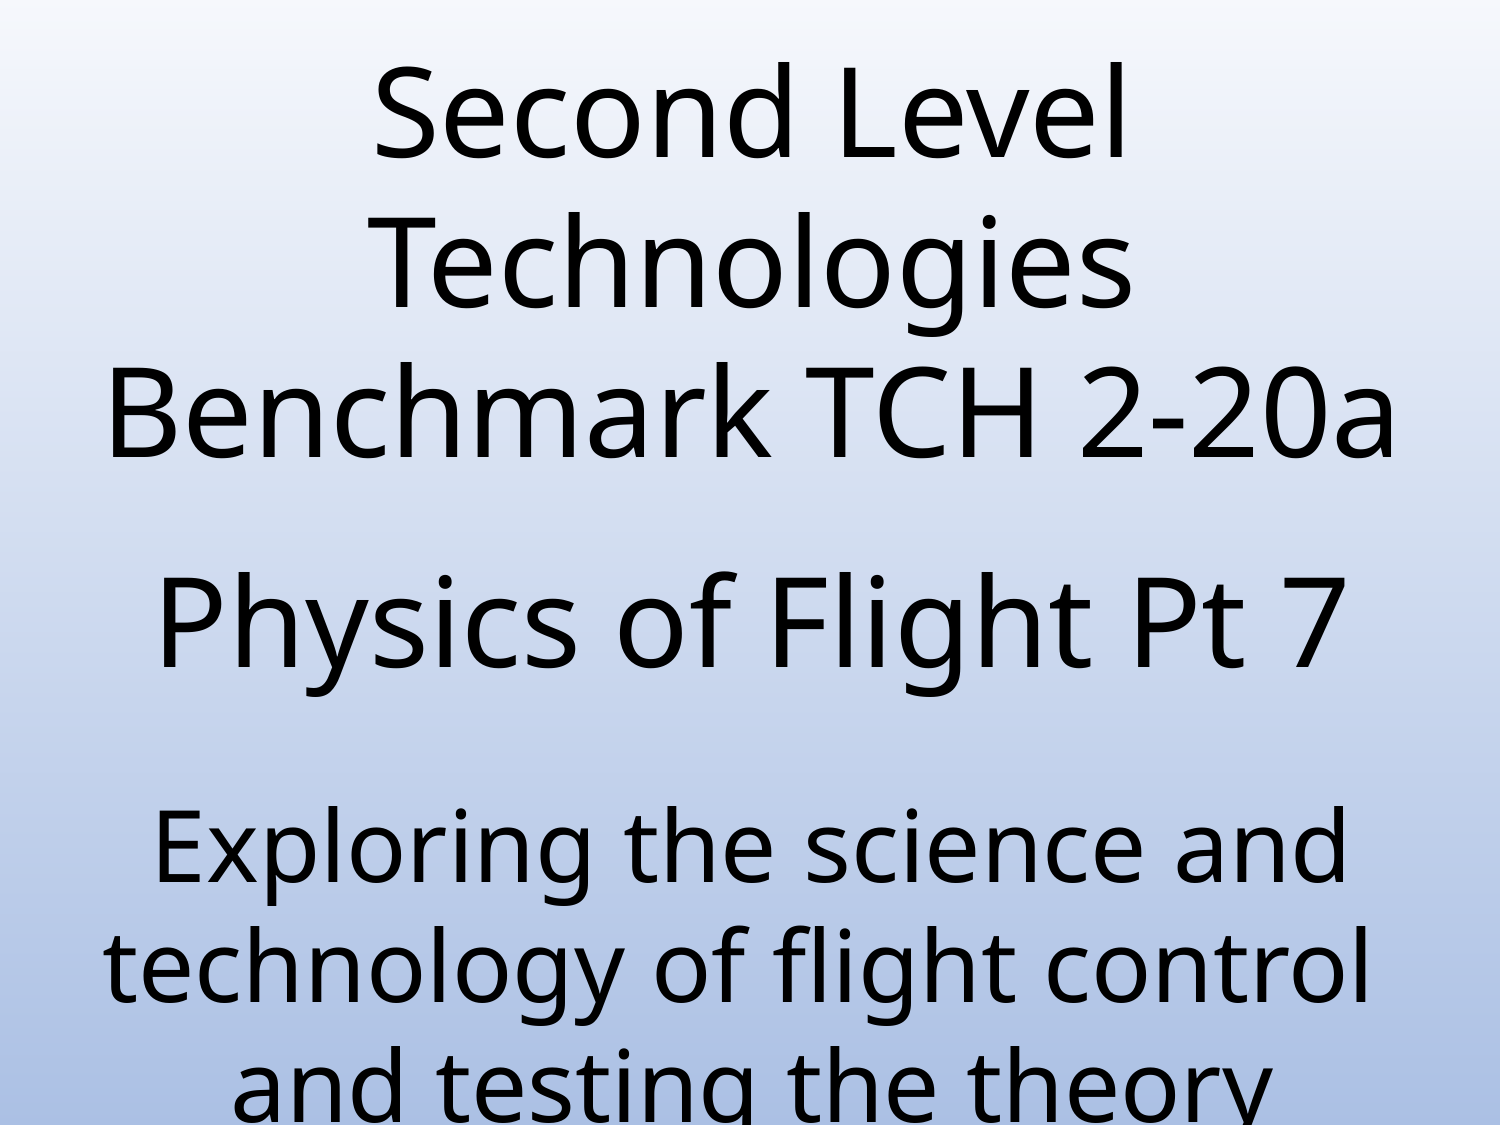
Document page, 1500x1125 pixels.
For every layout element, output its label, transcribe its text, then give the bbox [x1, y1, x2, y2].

text_box Second Level Technologies Benchmark TCH 2-20a Physics of Flight Pt 7 Exploring the science and technology of flight control and testing the theory with paper models. [33, 24, 1471, 1125]
